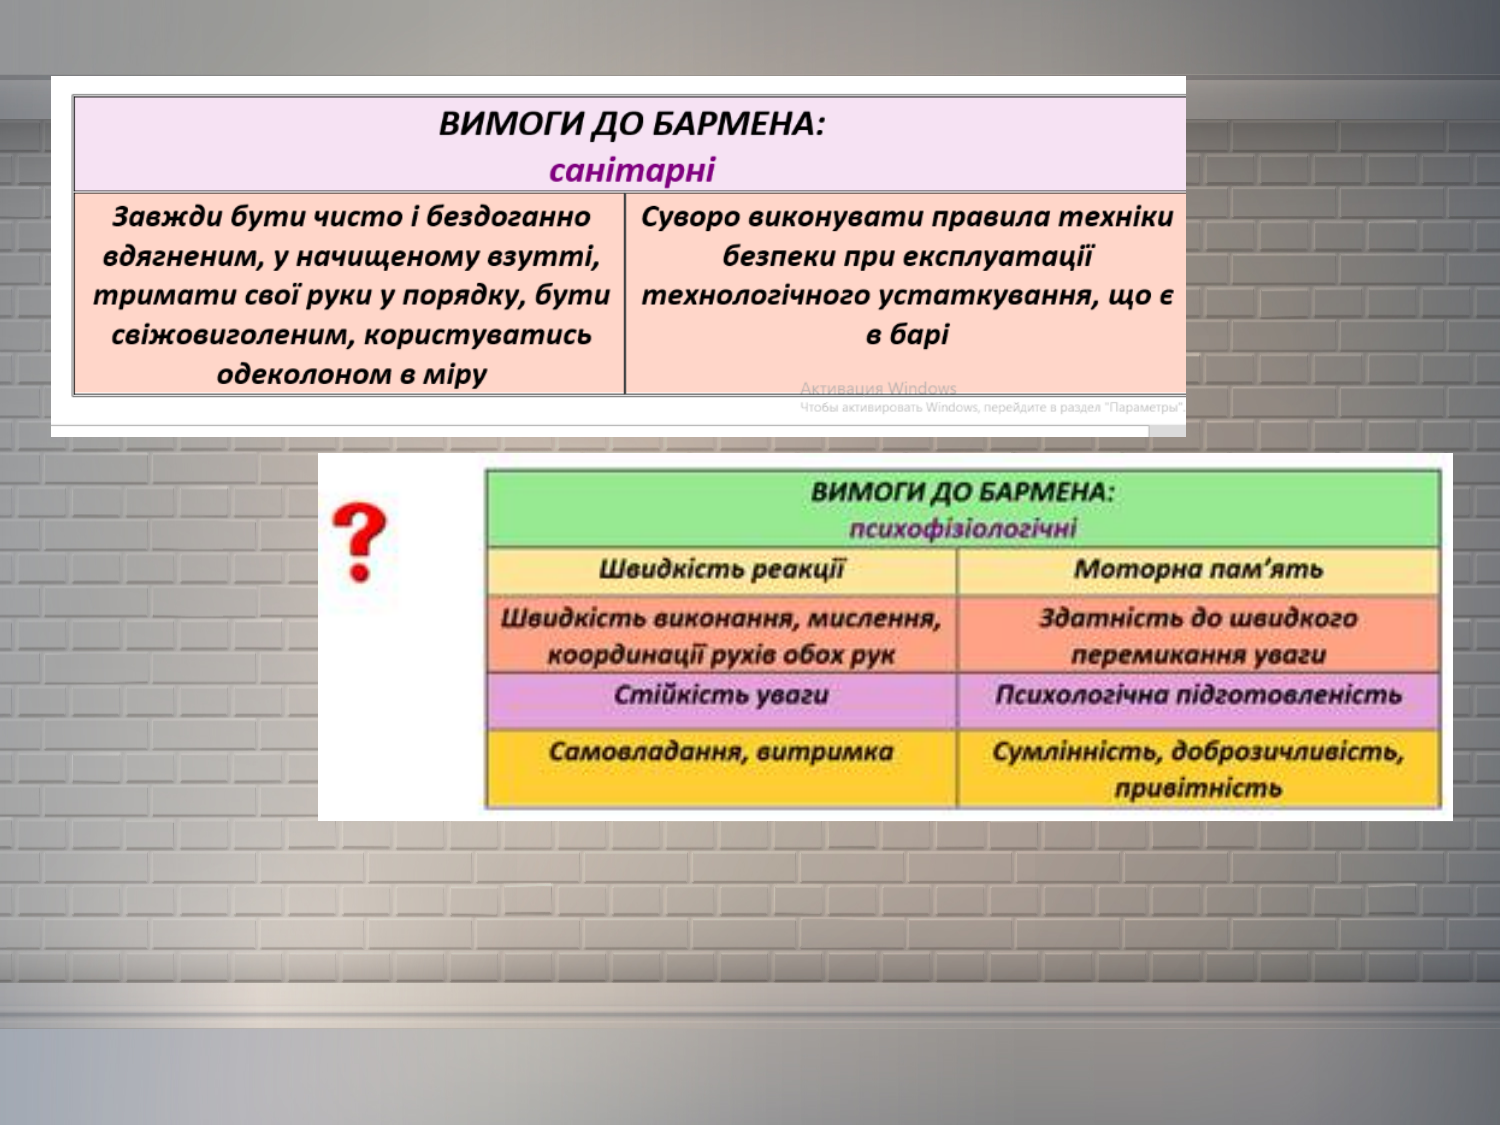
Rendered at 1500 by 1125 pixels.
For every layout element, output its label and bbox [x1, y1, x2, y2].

list [50, 76, 1186, 437]
picture [0, 0, 1500, 1125]
